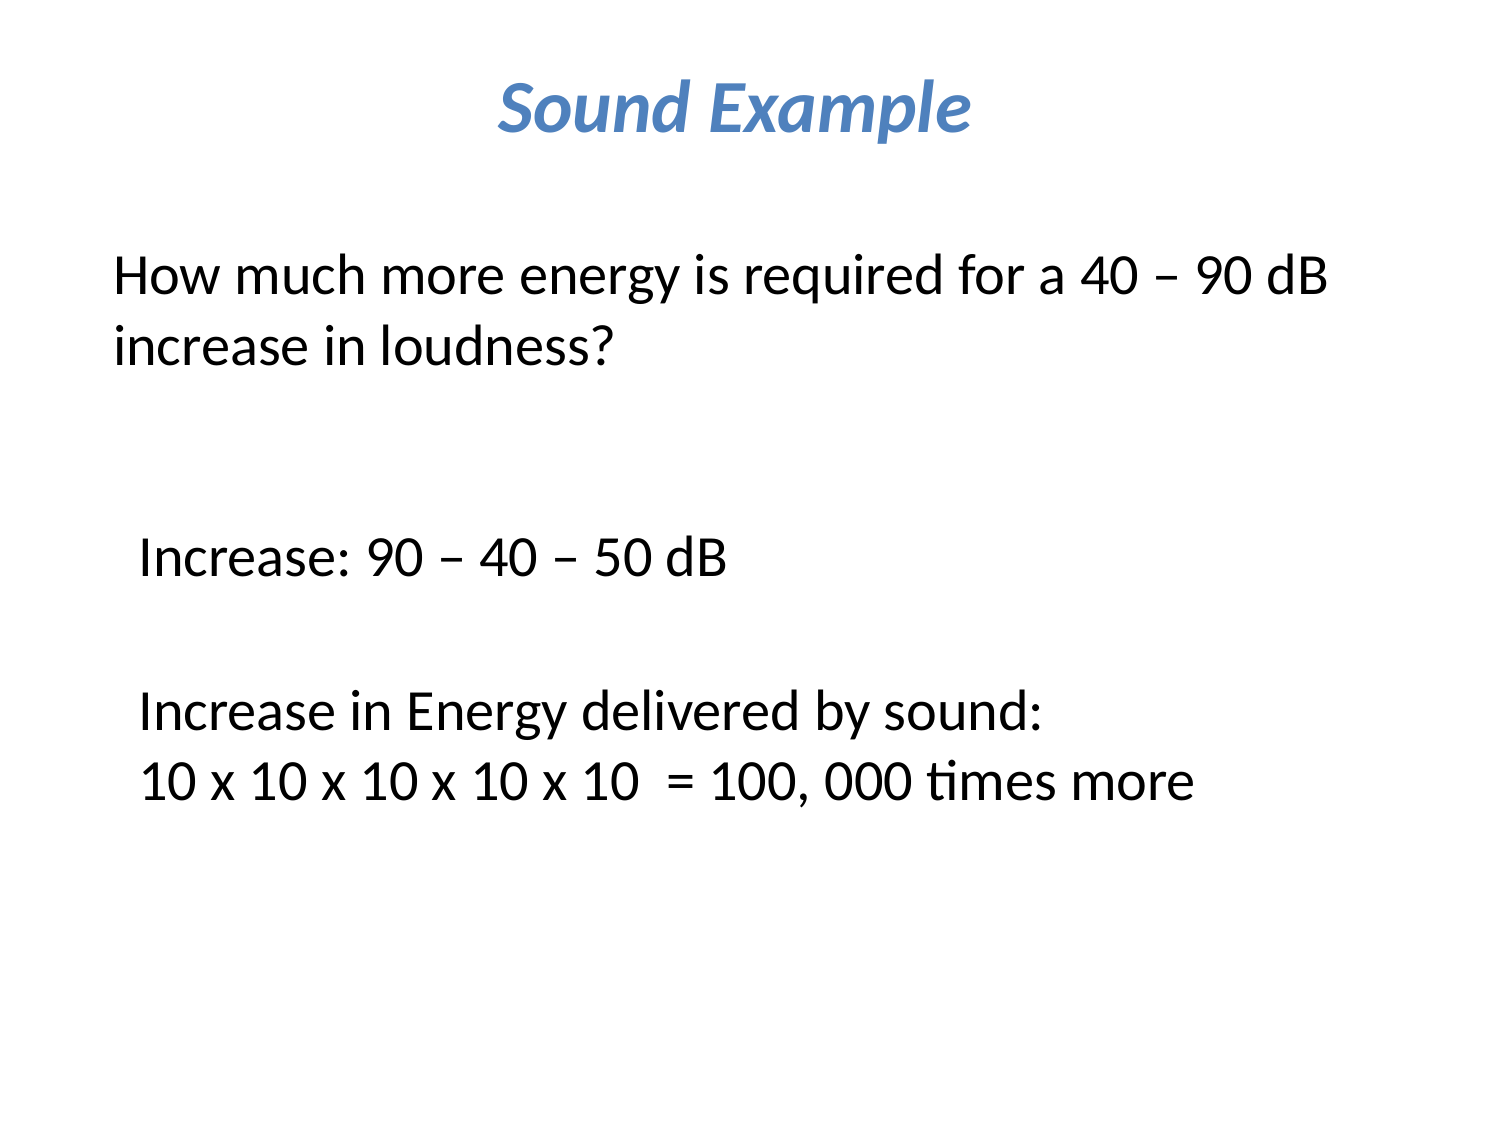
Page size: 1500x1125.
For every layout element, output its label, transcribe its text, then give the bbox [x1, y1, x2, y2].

text_box Sound Example [483, 49, 988, 155]
text_box Increase: 90 – 40 – 50 dB [123, 510, 1430, 596]
text_box How much more energy is required for a 40 – 90 dB increase in loudness? [98, 229, 1405, 384]
text_box Increase in Energy delivered by sound: 10 x 10 x 10 x 10 x 10 = 100, 000 times more [123, 665, 1430, 820]
